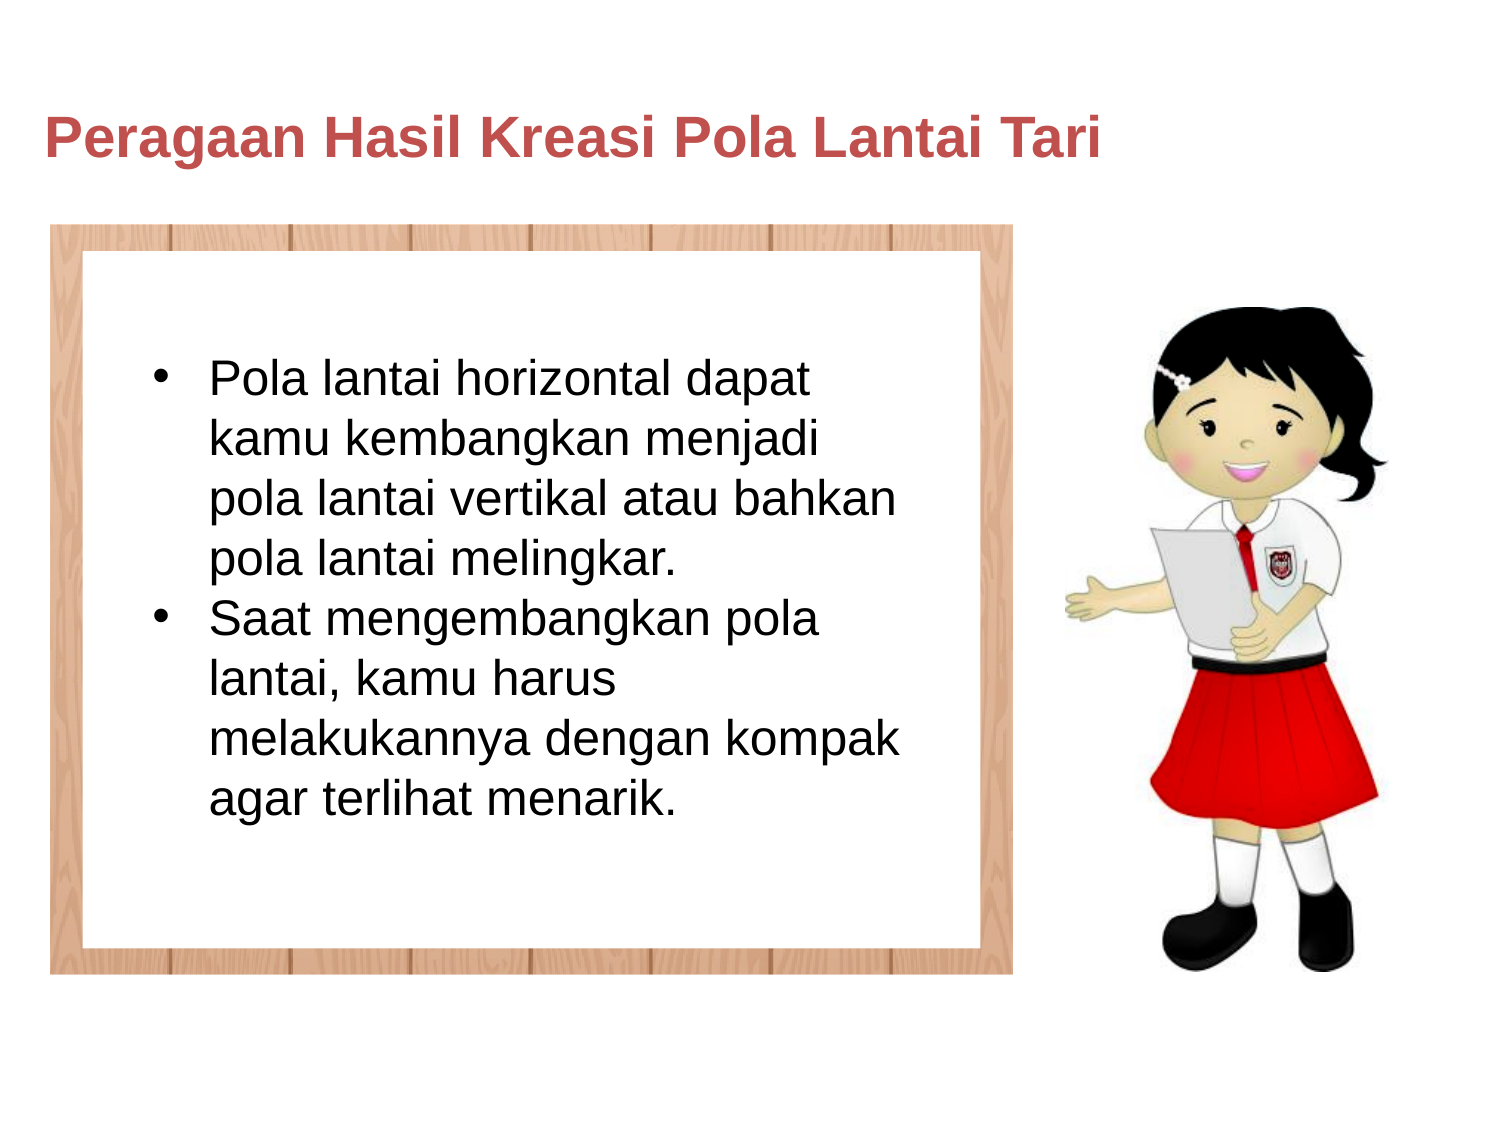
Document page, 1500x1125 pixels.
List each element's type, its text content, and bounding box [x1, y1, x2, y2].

text_box Peragaan Hasil Kreasi Pola Lantai Tari [29, 92, 1142, 177]
picture [1064, 307, 1389, 972]
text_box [50, 224, 1013, 976]
